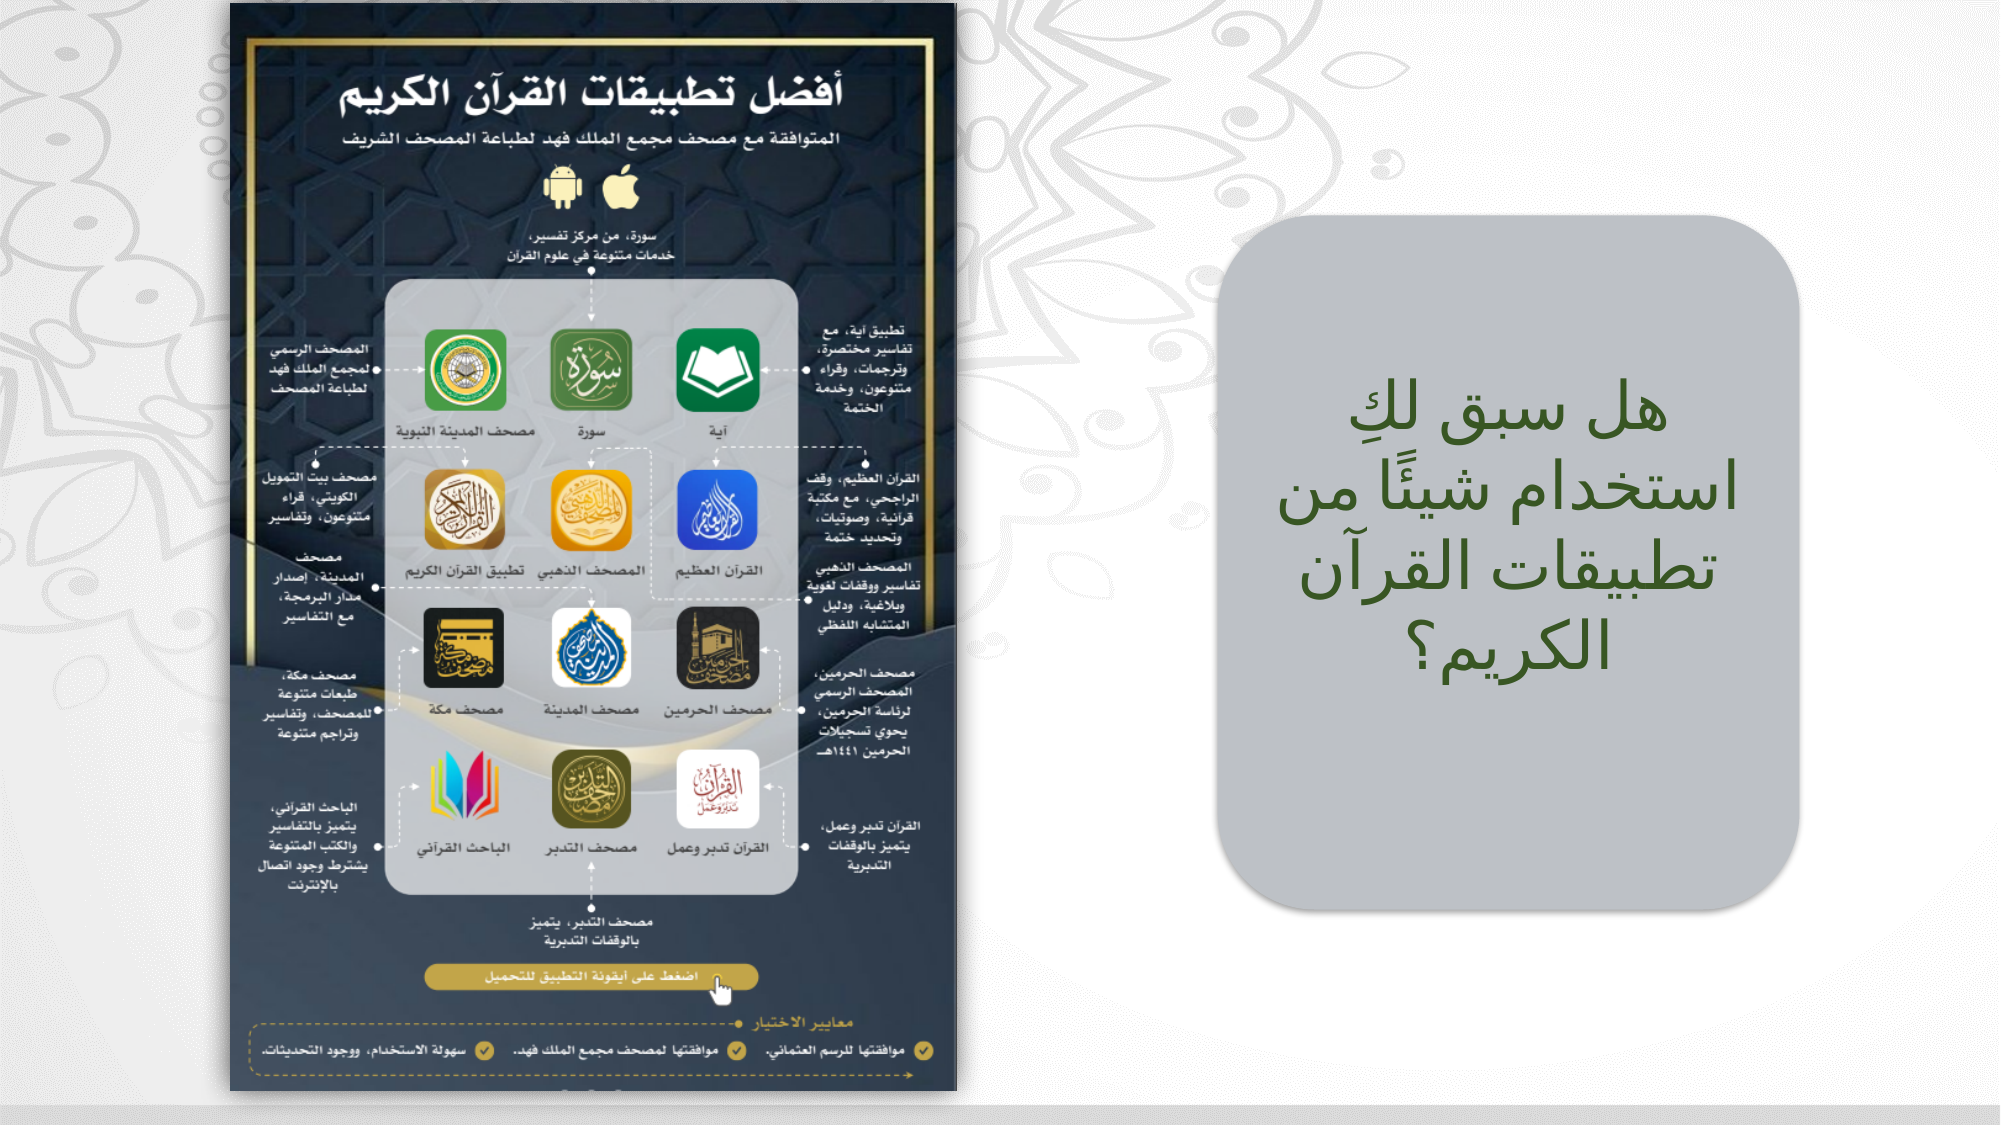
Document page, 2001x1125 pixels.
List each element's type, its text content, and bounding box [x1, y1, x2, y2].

picture [0, 0, 2001, 1125]
text_box هل سبق لكِ استخدام شيئًا من تطبيقات القرآن الكريم؟ [1217, 215, 1800, 910]
